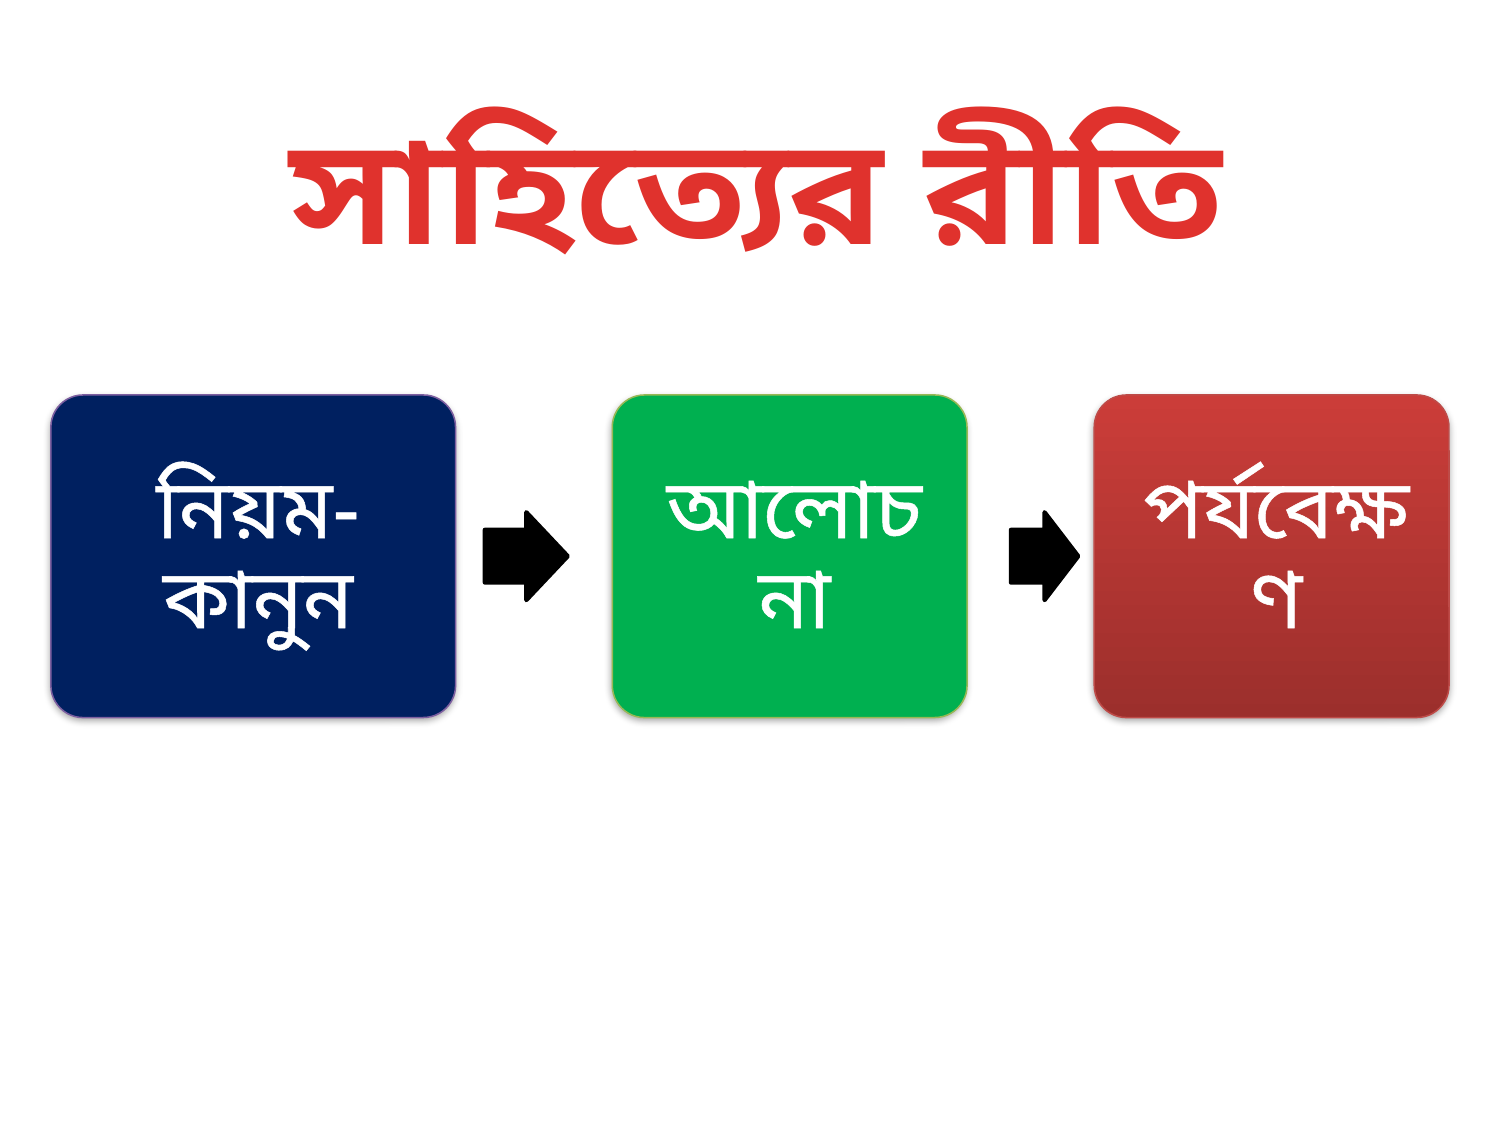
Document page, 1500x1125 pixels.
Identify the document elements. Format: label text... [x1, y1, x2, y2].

text_box সাহিত্যের রীতি [274, 87, 1237, 260]
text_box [49, 262, 1451, 851]
